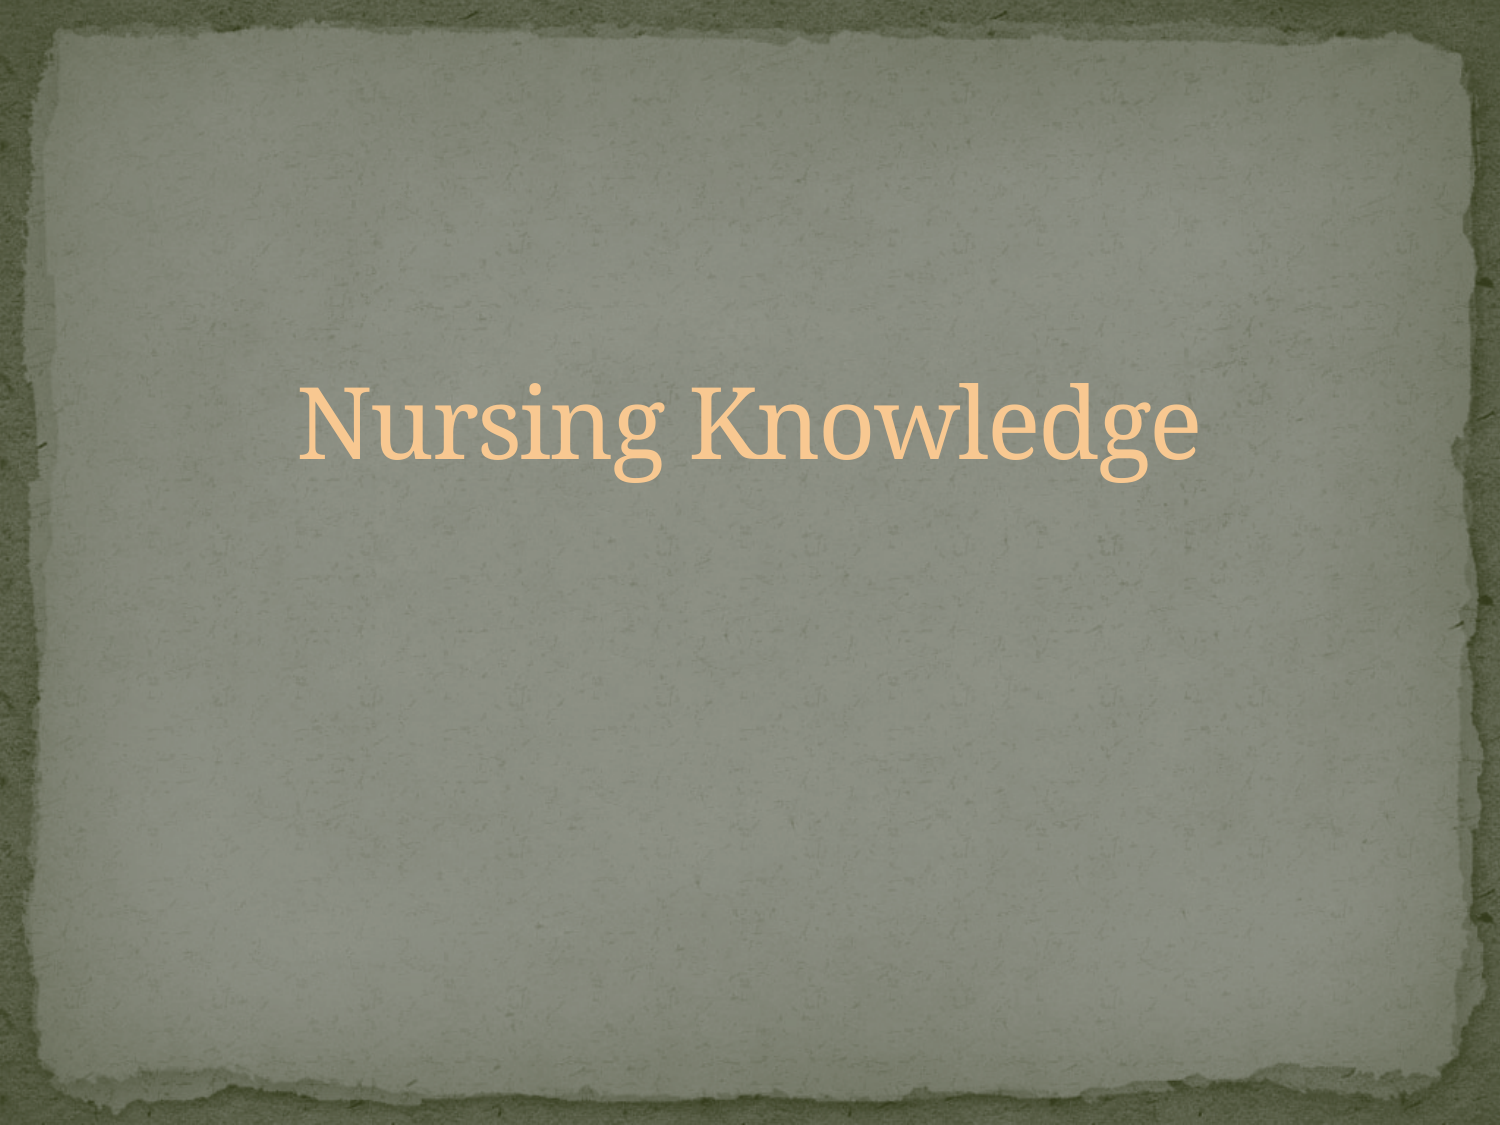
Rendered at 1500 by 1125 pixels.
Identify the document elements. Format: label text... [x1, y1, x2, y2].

title Nursing Knowledge [74, 287, 1425, 488]
